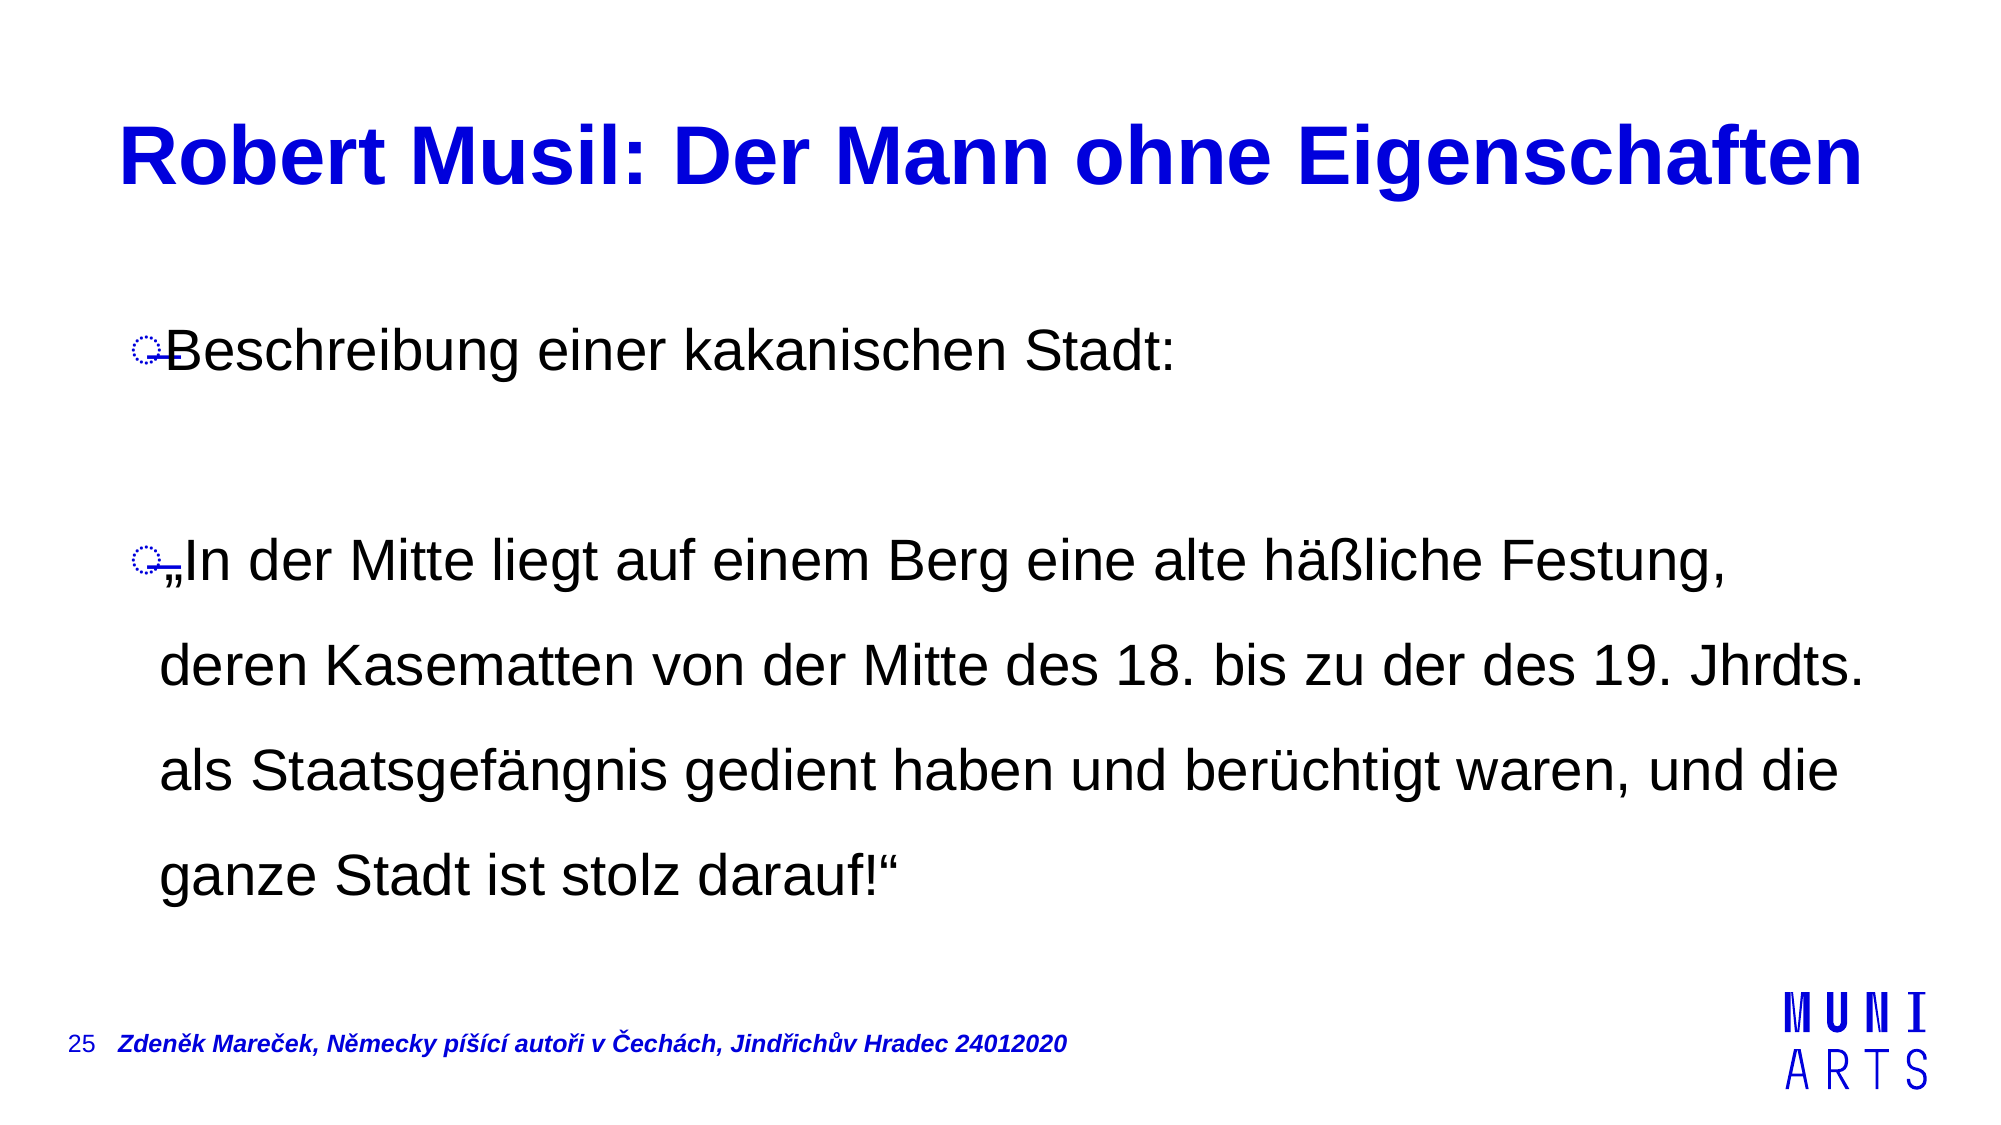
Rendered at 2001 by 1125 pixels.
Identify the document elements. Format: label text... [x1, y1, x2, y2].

slide_number 25 [67, 1021, 110, 1063]
footer Zdeněk Mareček, Německy píšící autoři v Čechách, Jindřichův Hradec 24012020 [118, 1021, 1418, 1063]
title Robert Musil: Der Mann ohne Eigenschaften [118, 118, 1883, 193]
list Beschreibung einer kakanischen Stadt: „In der Mitte liegt auf einem Berg eine alte häßliche Festung, deren Kasematten von der Mitte des 18. bis zu der des 19. Jhrdts. als Staatsgefängnis gedient haben und berüchtigt waren, und die ganze Stadt ist stolz darauf!“ [118, 277, 1883, 957]
